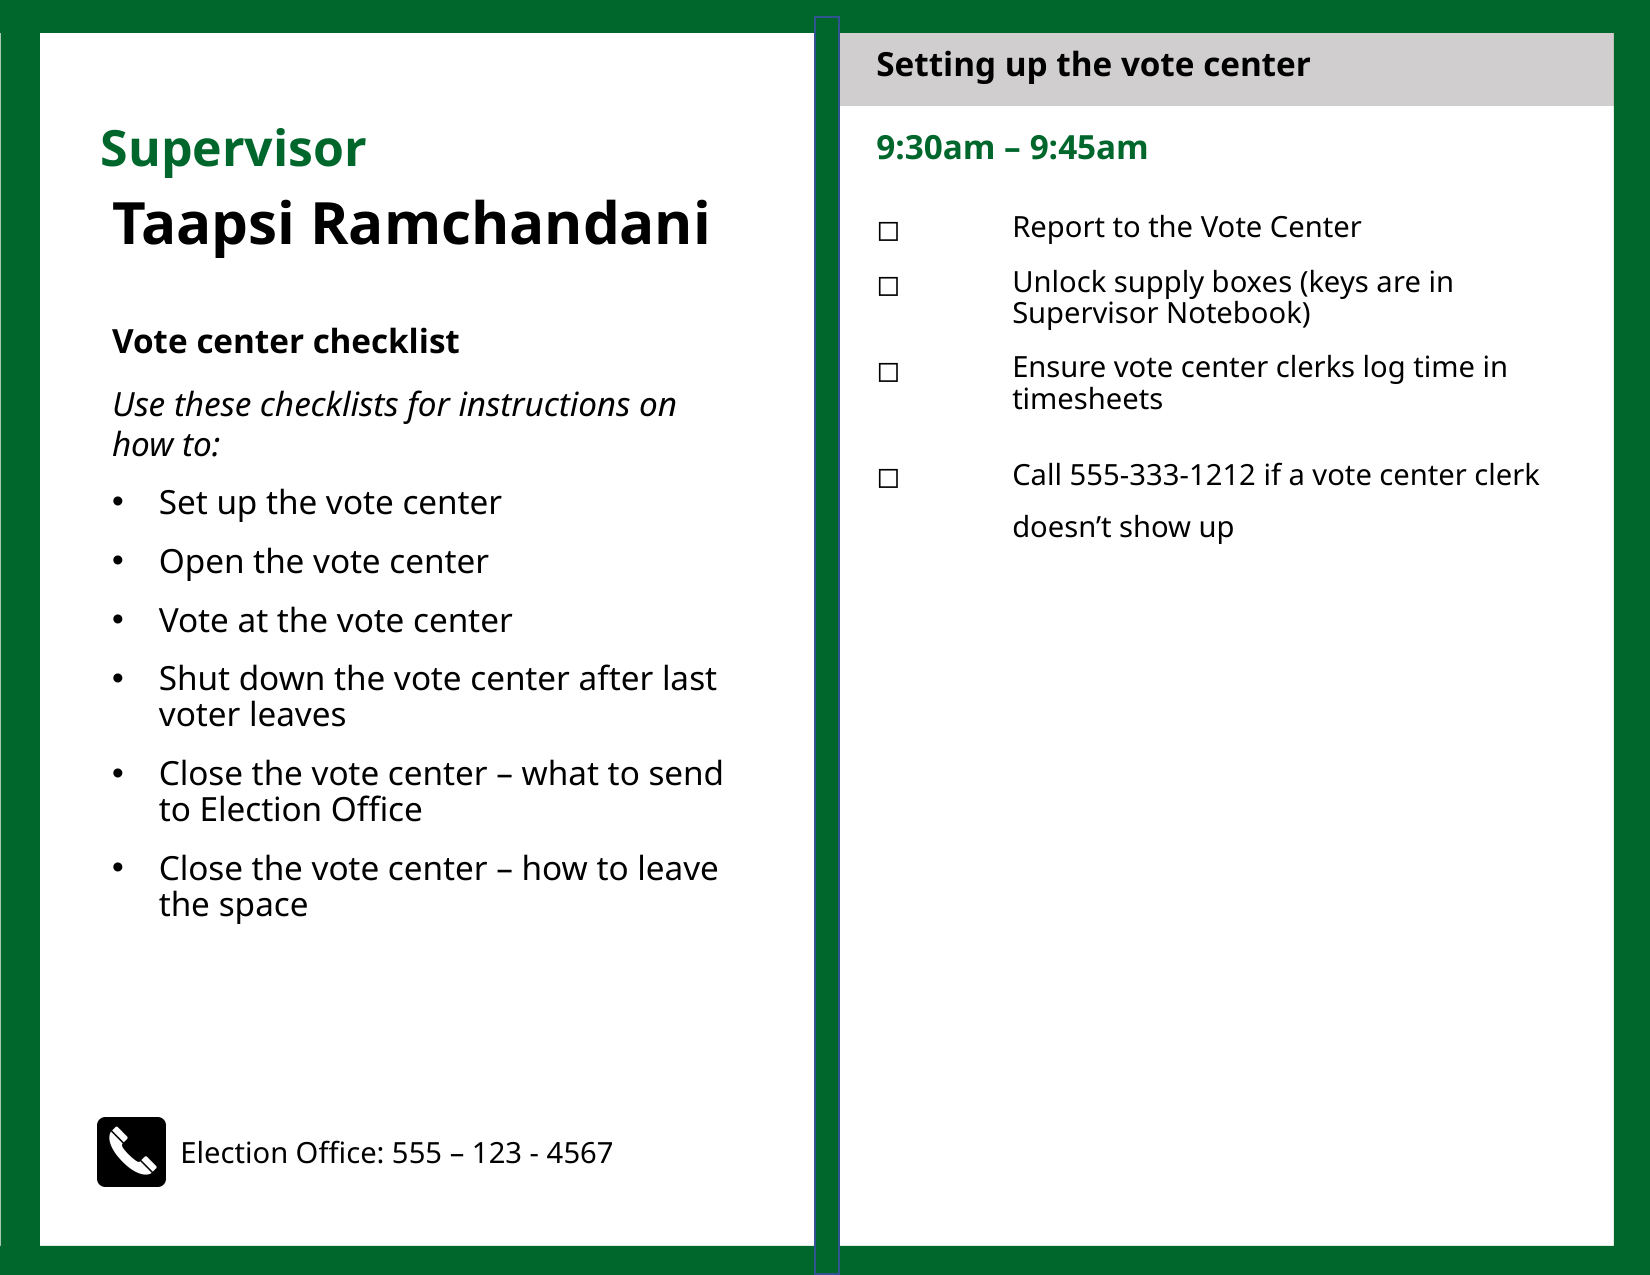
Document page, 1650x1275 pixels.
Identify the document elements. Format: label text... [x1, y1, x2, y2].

list Taapsi Ramchandani [97, 186, 758, 262]
text_box Vote center checklist Use these checklists for instructions on how to: Set up the vote center Open the vote center Vote at the vote center Shut down the vote center after last voter leaves Close the vote center – what to send to Election Office Close the vote center – how to leave the space [97, 312, 758, 388]
list 9:30am – 9:45am [861, 123, 1598, 187]
list Setting up the vote center [861, 40, 1598, 92]
text_box Election Office: 555 – 123 - 4567 [170, 1126, 758, 1177]
list Report to the Vote Center Unlock supply boxes (keys are in Supervisor Notebook) Ensure vote center clerks log time in timesheets Call 555-333-1212 if a vote center clerk doesn’t show up [861, 205, 1598, 1066]
picture [96, 1117, 166, 1187]
